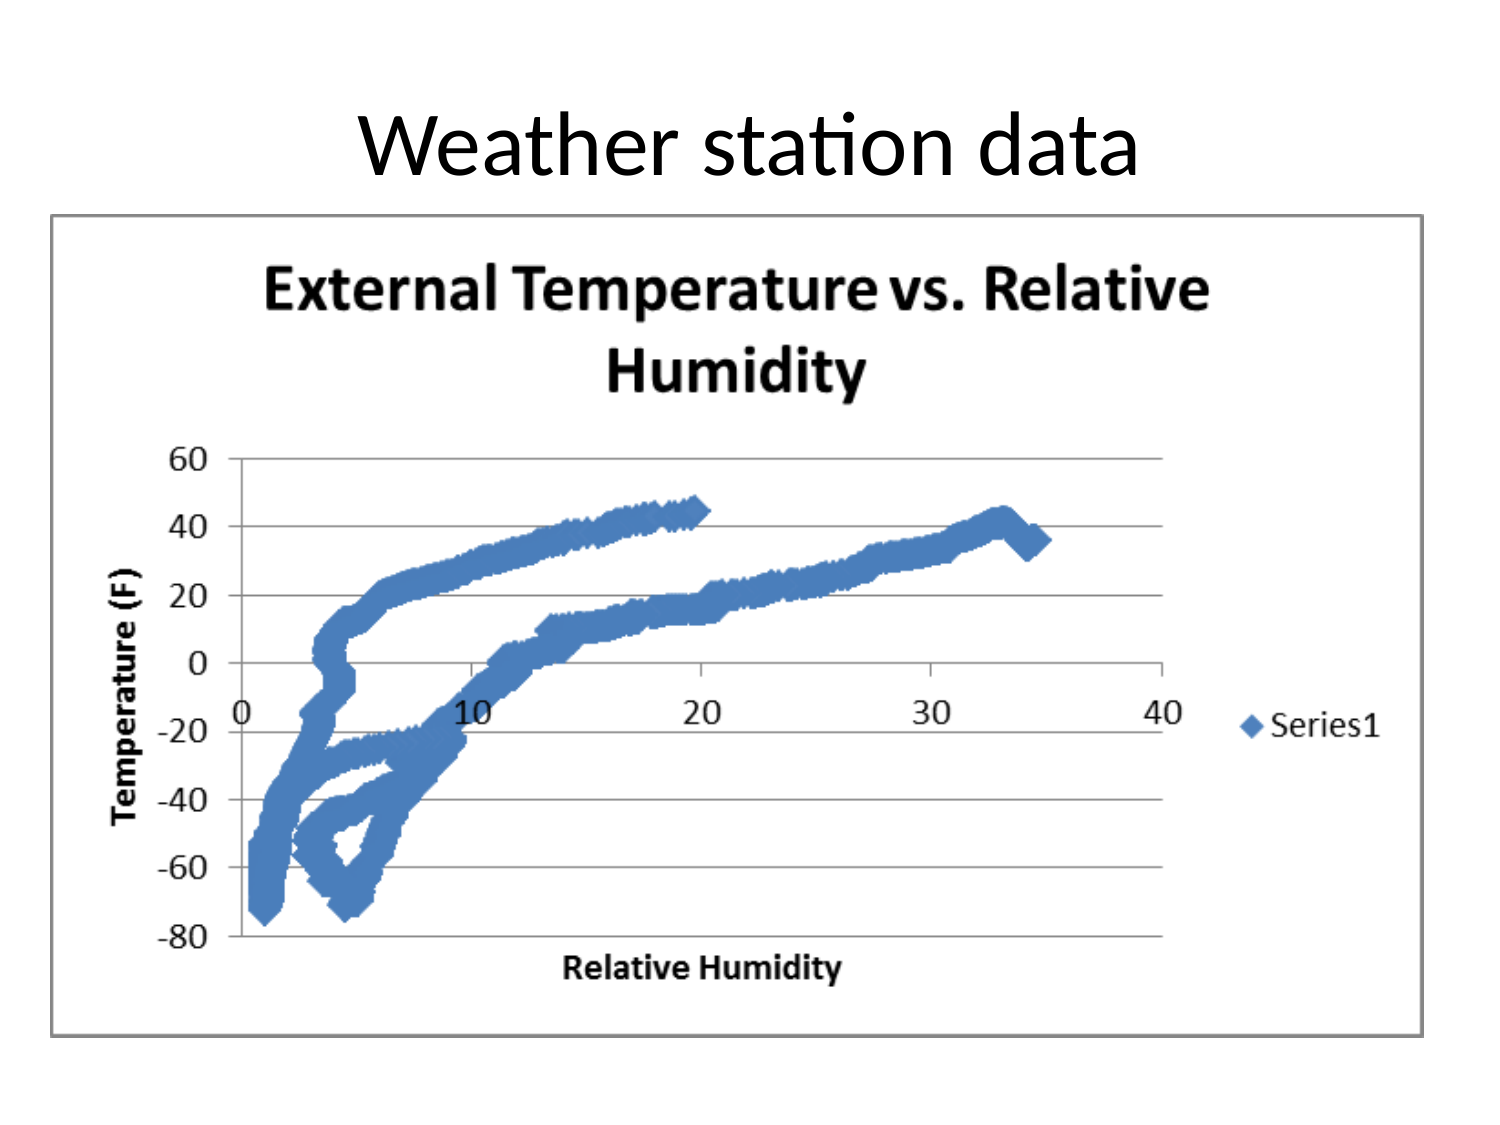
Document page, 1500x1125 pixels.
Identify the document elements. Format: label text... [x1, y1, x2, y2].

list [49, 213, 1424, 1038]
title Weather station data [75, 45, 1425, 215]
